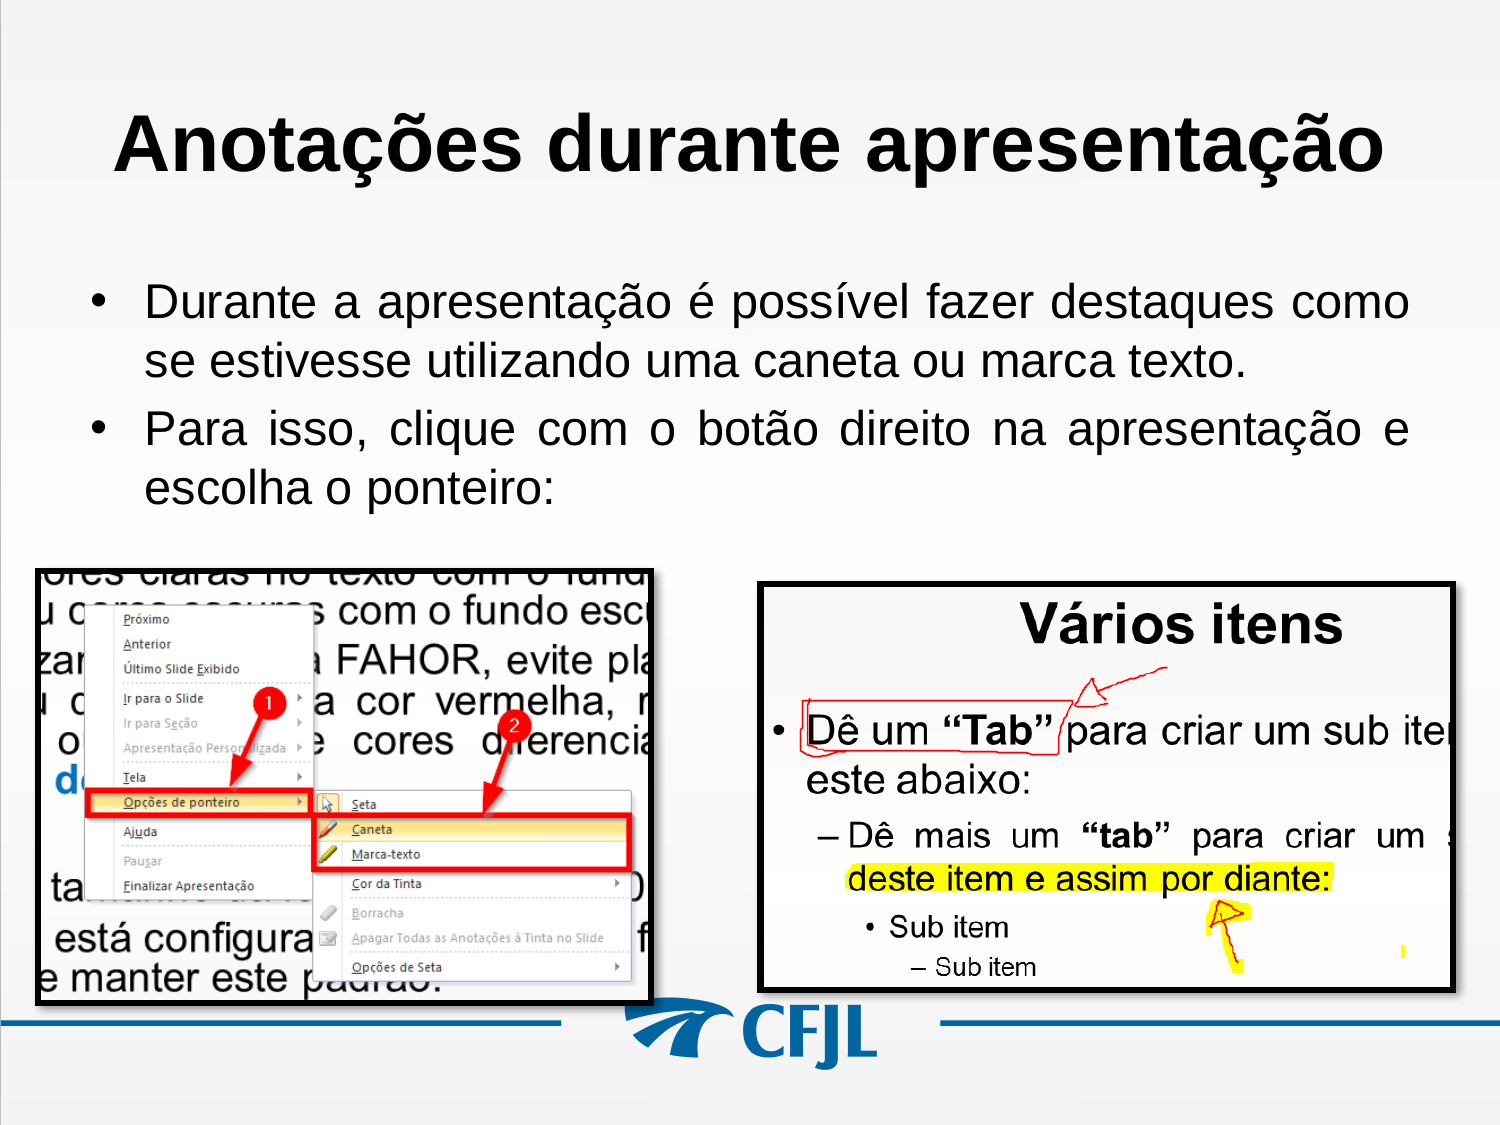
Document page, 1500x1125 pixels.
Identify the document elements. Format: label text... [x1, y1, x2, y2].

picture [0, 0, 1500, 1125]
list Durante a apresentação é possível fazer destaques como se estivesse utilizando uma caneta ou marca texto. Para isso, clique com o botão direito na apresentação e escolha o ponteiro: [75, 262, 1425, 563]
title Anotações durante apresentação [75, 45, 1425, 233]
